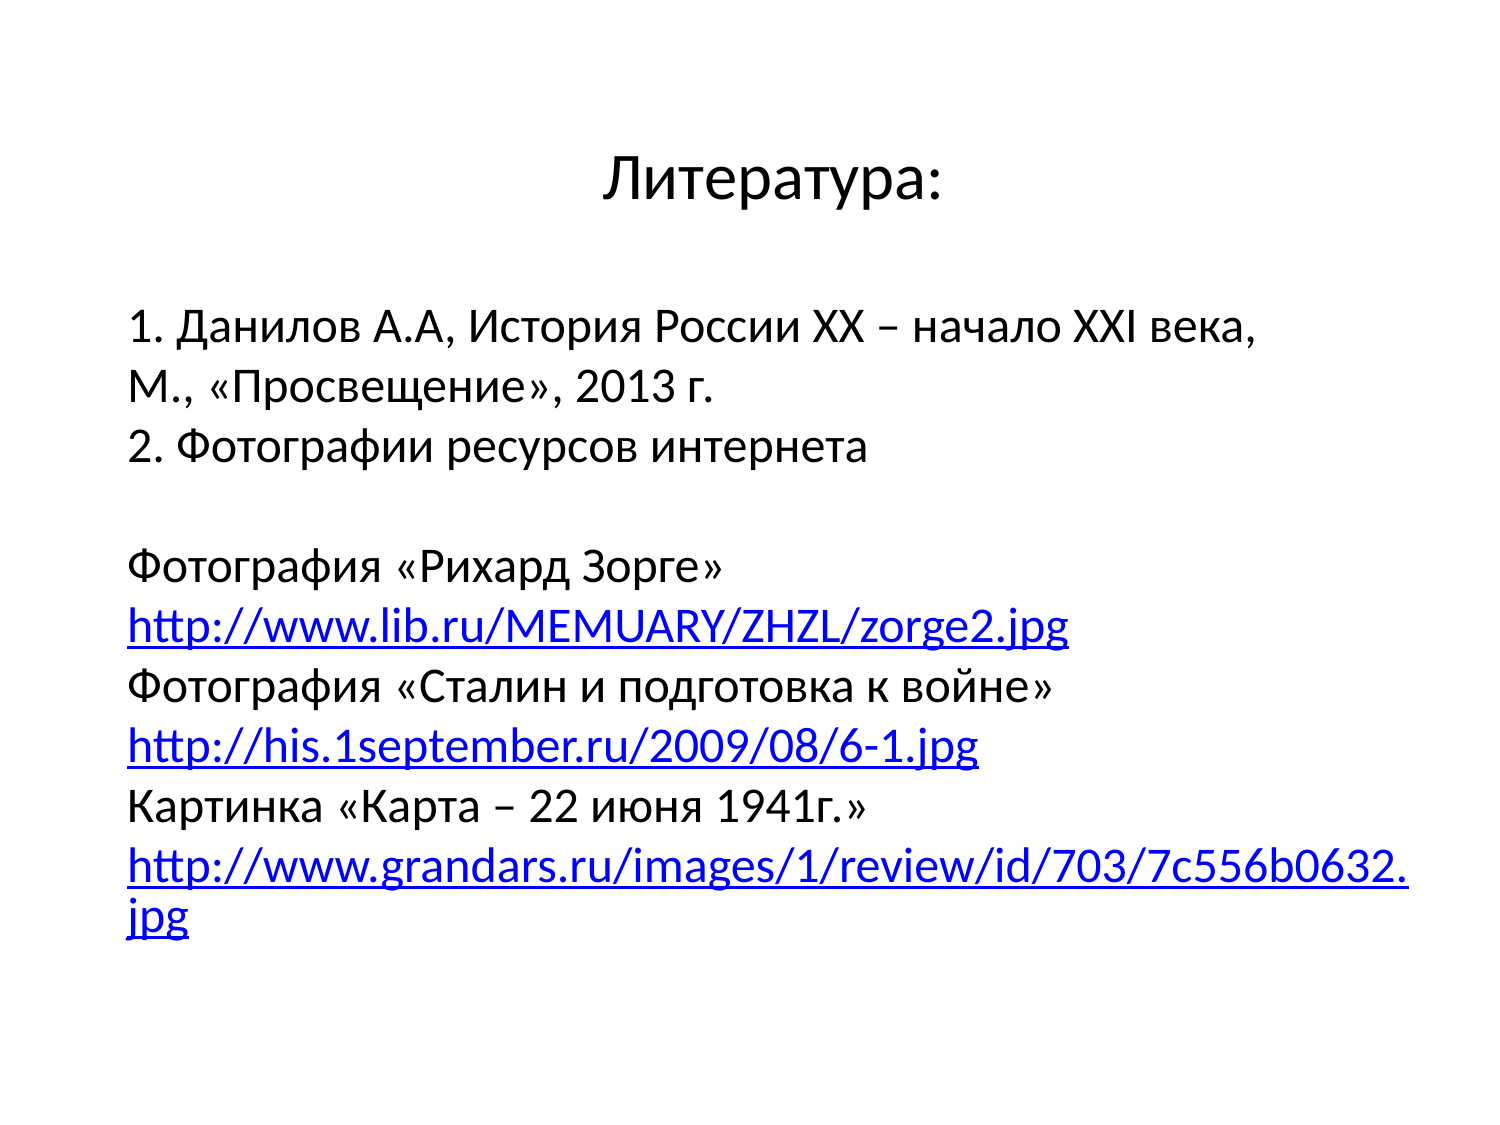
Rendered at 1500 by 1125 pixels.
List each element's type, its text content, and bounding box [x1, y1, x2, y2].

text_box Литература: 1. Данилов А.А, История России XX – начало XXI века, М., «Просвещение», 2013 г. 2. Фотографии ресурсов интернета Фотография «Рихард Зорге» http://www.lib.ru/MEMUARY/ZHZL/zorge2.jpg Фотография «Сталин и подготовка к войне» http://his.1september.ru/2009/08/6-1.jpg Картинка «Карта – 22 июня 1941г.» http://www.grandars.ru/images/1/review/id/703/7c556b0632.jpg [112, 125, 1436, 1125]
